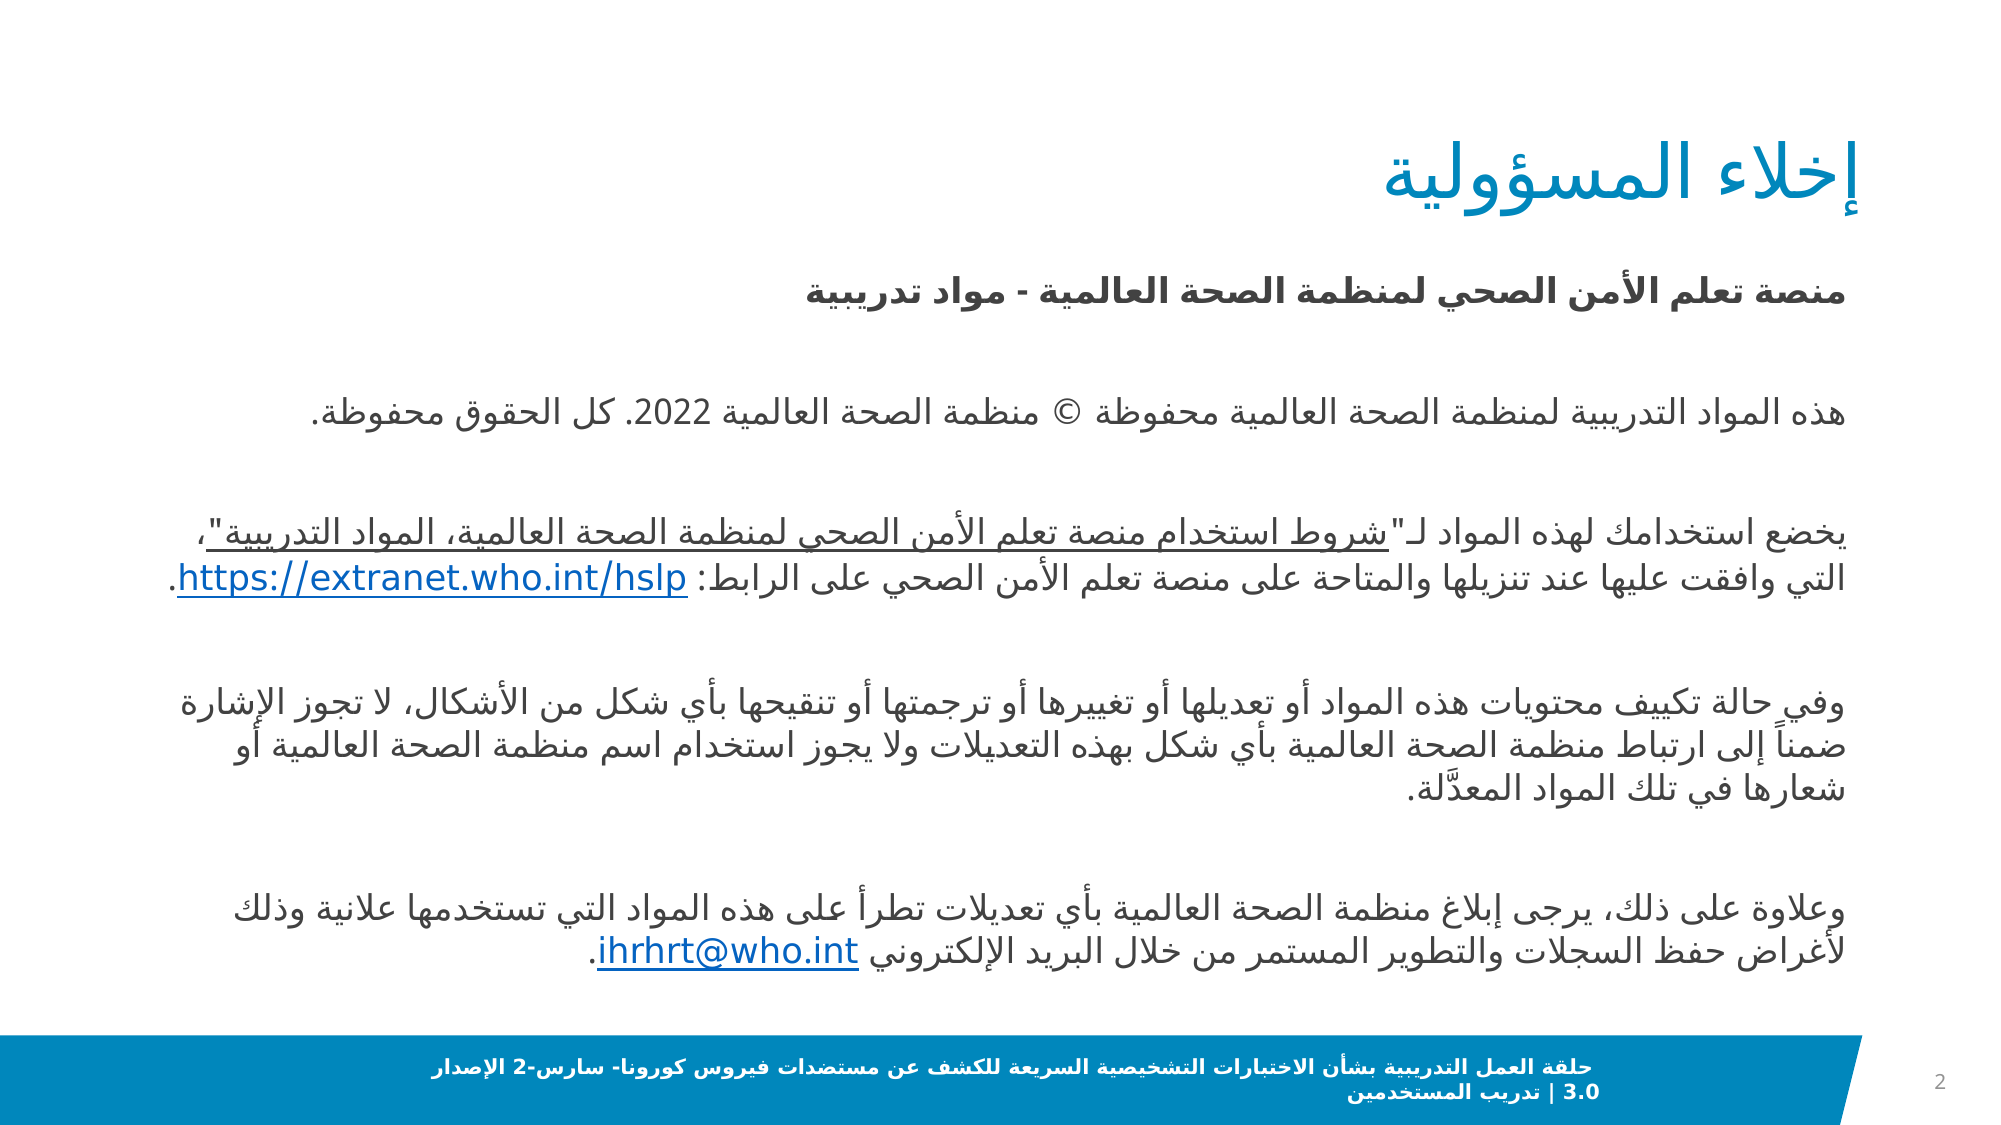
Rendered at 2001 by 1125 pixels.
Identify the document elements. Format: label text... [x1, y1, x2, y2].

list منصة تعلم الأمن الصحي لمنظمة الصحة العالمية - مواد تدريبية هذه المواد التدريبية لمنظمة الصحة العالمية محفوظة © منظمة الصحة العالمية 2022. كل الحقوق محفوظة. يخضع استخدامك لهذه المواد لـ"شروط استخدام منصة تعلم الأمن الصحي لمنظمة الصحة العالمية، المواد التدريبية"، التي وافقت عليها عند تنزيلها والمتاحة على منصة تعلم الأمن الصحي على الرابط: https://extranet.who.int/hslp. وفي حالة تكييف محتويات هذه المواد أو تعديلها أو تغييرها أو ترجمتها أو تنقيحها بأي شكل من الأشكال، لا تجوز الإشارة ضمناً إلى ارتباط منظمة الصحة العالمية بأي شكل بهذه التعديلات ولا يجوز استخدام اسم منظمة الصحة العالمية أو شعارها في تلك المواد المعدَّلة. وعلاوة على ذلك، يرجى إبلاغ منظمة الصحة العالمية بأي تعديلات تطرأ على هذه المواد التي تستخدمها علانية وذلك لأغراض حفظ السجلات والتطوير المستمر من خلال البريد الإلكتروني ihrhrt@who.int. [137, 260, 1863, 990]
slide_number 2 [1862, 1035, 1947, 1125]
title إخلاء المسؤولية [137, 59, 1863, 215]
footer حلقة العمل التدريبية بشأن الاختبارات التشخيصية السريعة للكشف عن مستضدات فيروس كورونا- سارس-2 الإصدار 3.0 | تدريب المستخدمين [399, 1037, 1600, 1121]
